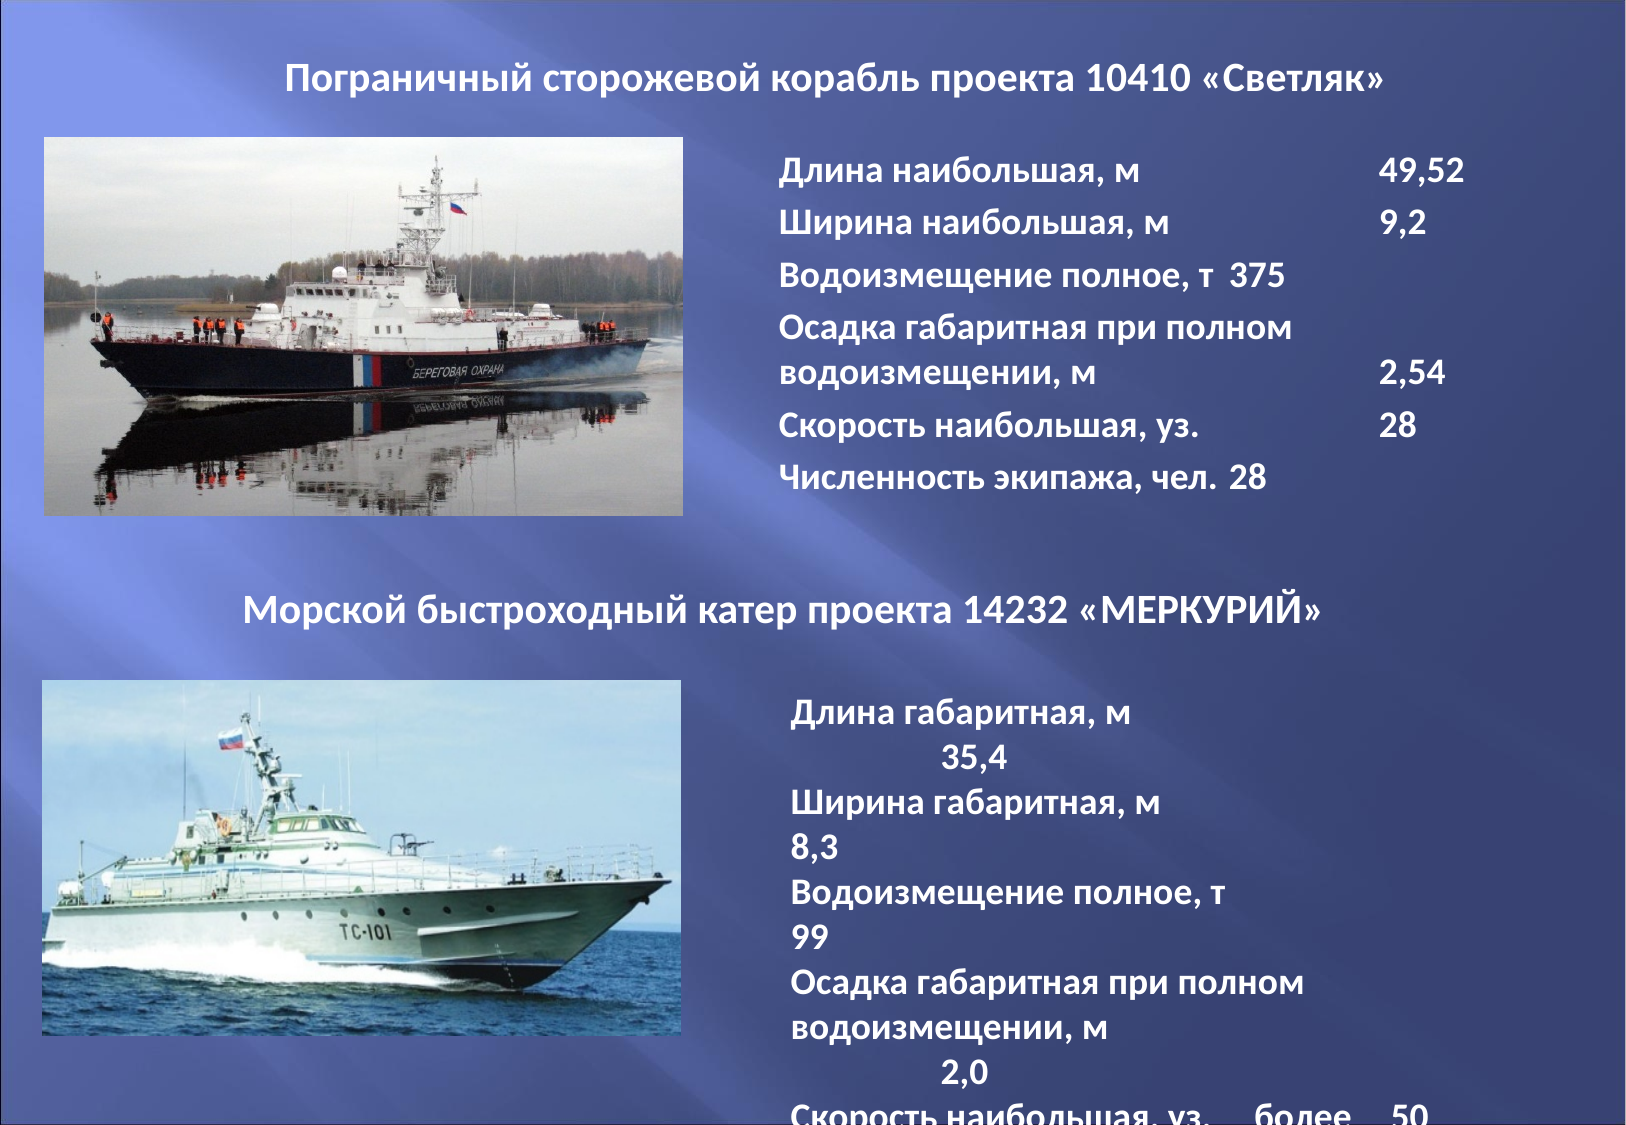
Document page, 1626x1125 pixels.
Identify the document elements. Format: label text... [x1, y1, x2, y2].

picture [0, 0, 1626, 1125]
text_box Пограничный сторожевой корабль проекта 10410 «Светляк» [92, 42, 1581, 108]
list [44, 136, 683, 516]
list Длина наибольшая, м 49,52 Ширина наибольшая, м 9,2 Водоизмещение полное, т 375 Осадка габаритная при полном водоизмещении, м 2,54 Скорость наибольшая, уз. 28 Численность экипажа, чел. 28 [741, 136, 1581, 528]
text_box Длина габаритная, м 35,4 Ширина габаритная, м 8,3 Водоизмещение полное, т 99 Осадка габаритная при полном водоизмещении, м 2,0 Скорость наибольшая, уз. более 50 Численность экипажа, чел. 14+2 [775, 679, 1556, 1125]
text_box Морской быстроходный катер проекта 14232 «МЕРКУРИЙ» [44, 574, 1533, 639]
